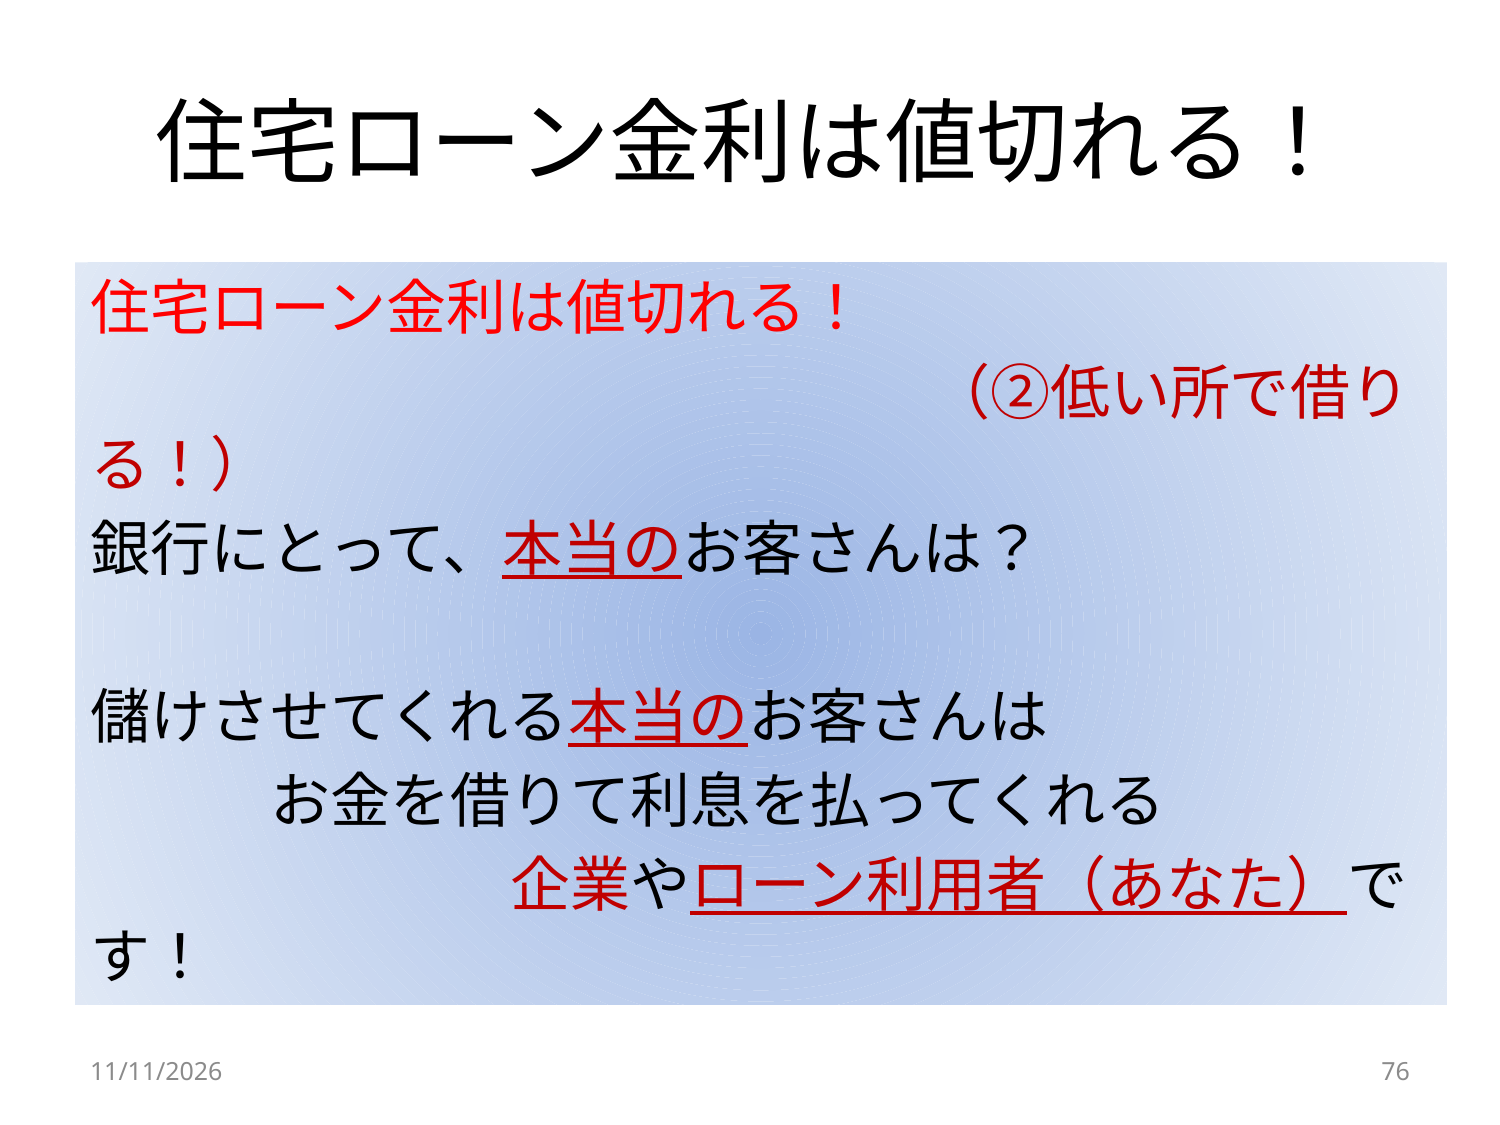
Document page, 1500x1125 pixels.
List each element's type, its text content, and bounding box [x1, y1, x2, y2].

list 住宅ローン金利は値切れる！ （②低い所で借りる！） 銀行にとって、本当のお客さんは？ 儲けさせてくれる本当のお客さんは お金を借りて利息を払ってくれる 企業やローン利用者（あなた）です！ [75, 262, 1447, 1005]
title 住宅ローン金利は値切れる！ [75, 45, 1425, 233]
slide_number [75, 1042, 425, 1103]
slide_number 76 [1074, 1042, 1425, 1103]
